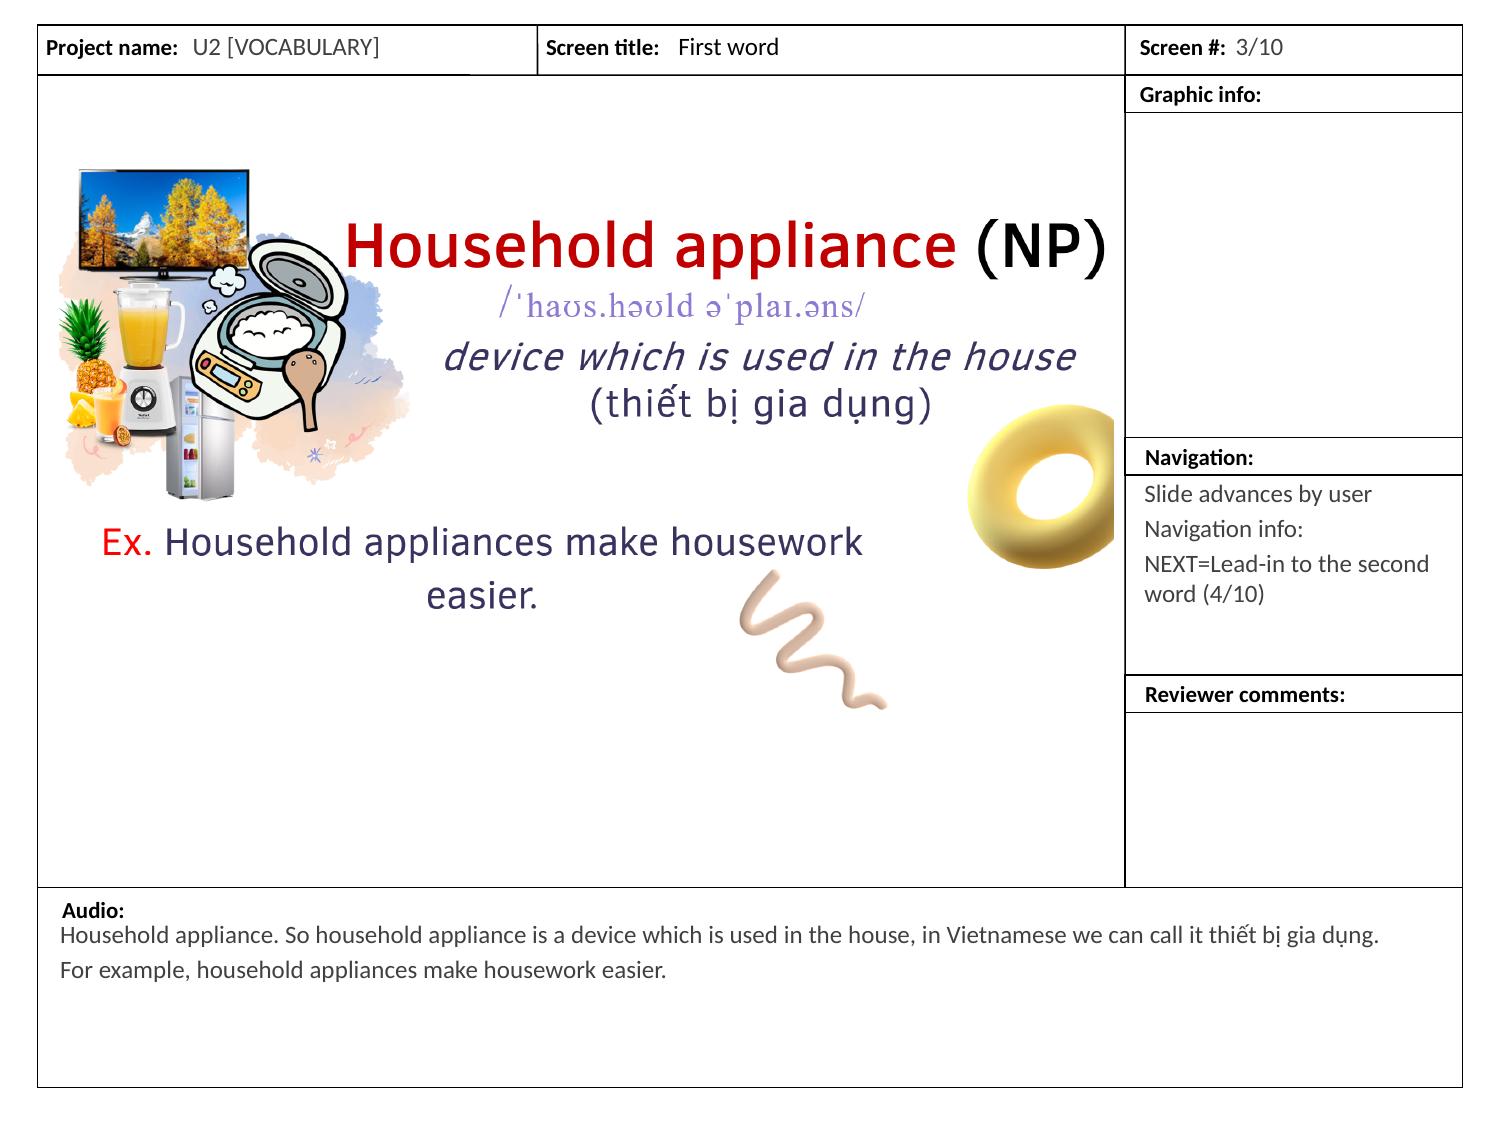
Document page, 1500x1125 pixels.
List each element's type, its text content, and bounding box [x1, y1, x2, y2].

list First word [663, 23, 1125, 74]
list 3/10 [1220, 23, 1453, 61]
list Household appliance. So household appliance is a device which is used in the house, in Vietnamese we can call it thiết bị gia dụng. For example, household appliances make housework easier. [45, 910, 1479, 1093]
picture [58, 137, 1115, 732]
list Slide advances by user Navigation info: NEXT=Lead-in to the second word (4/10) [1129, 470, 1475, 684]
list U2 [VOCABULARY] [177, 23, 541, 74]
